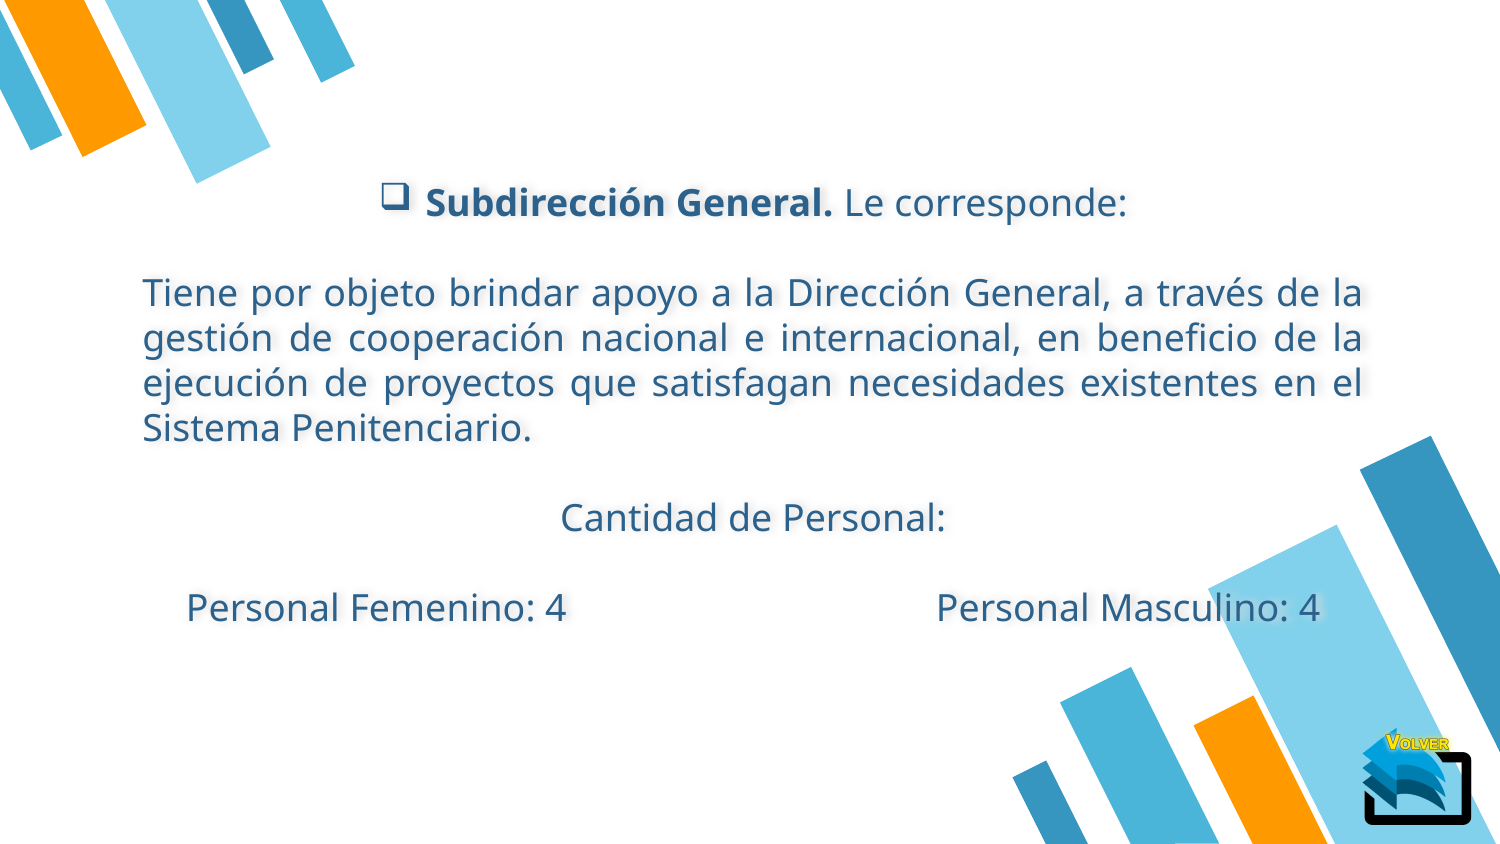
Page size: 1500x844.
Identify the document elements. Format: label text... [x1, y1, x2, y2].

text_box Subdirección General. Le corresponde: Tiene por objeto brindar apoyo a la Dirección General, a través de la gestión de cooperación nacional e internacional, en beneficio de la ejecución de proyectos que satisfagan necesidades existentes en el Sistema Penitenciario. Cantidad de Personal: Personal Femenino: 4 Personal Masculino: 4 [127, 91, 1380, 753]
picture [1361, 726, 1472, 827]
